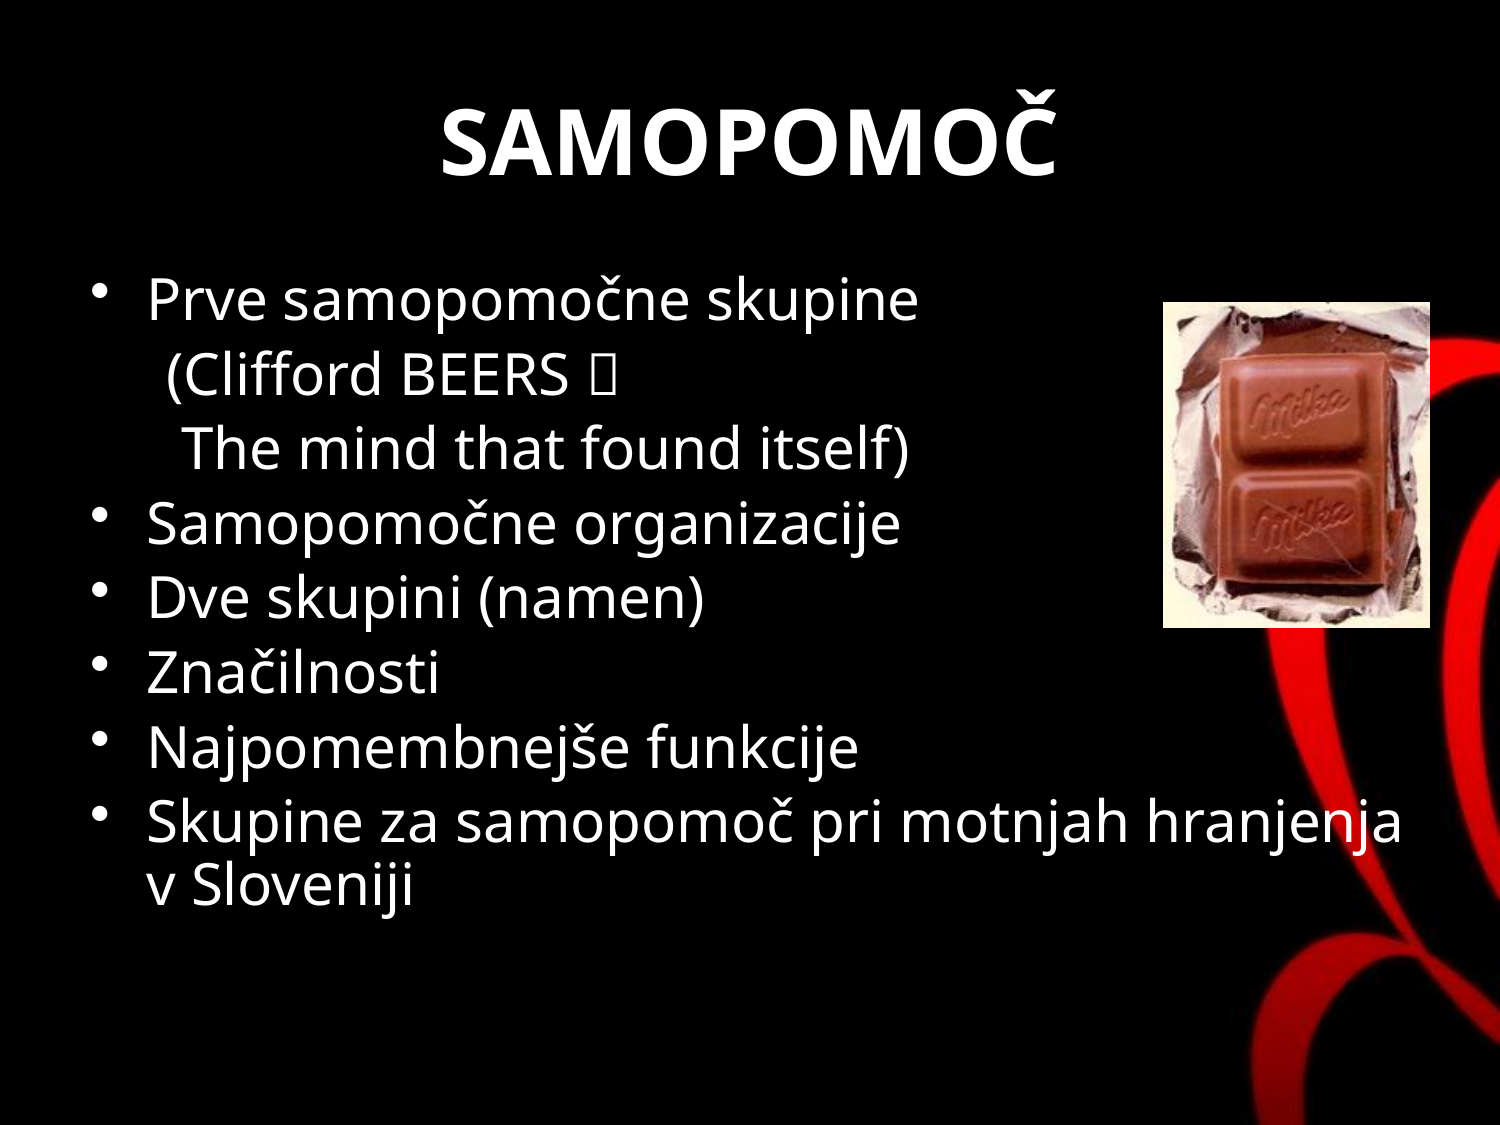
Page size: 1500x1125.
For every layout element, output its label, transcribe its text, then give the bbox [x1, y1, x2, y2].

list Prve samopomočne skupine (Clifford BEERS  The mind that found itself) Samopomočne organizacije Dve skupini (namen) Značilnosti Najpomembnejše funkcije Skupine za samopomoč pri motnjah hranjenja v Sloveniji [75, 262, 1425, 1005]
title SAMOPOMOČ [75, 45, 1425, 233]
picture [0, 0, 1500, 1125]
